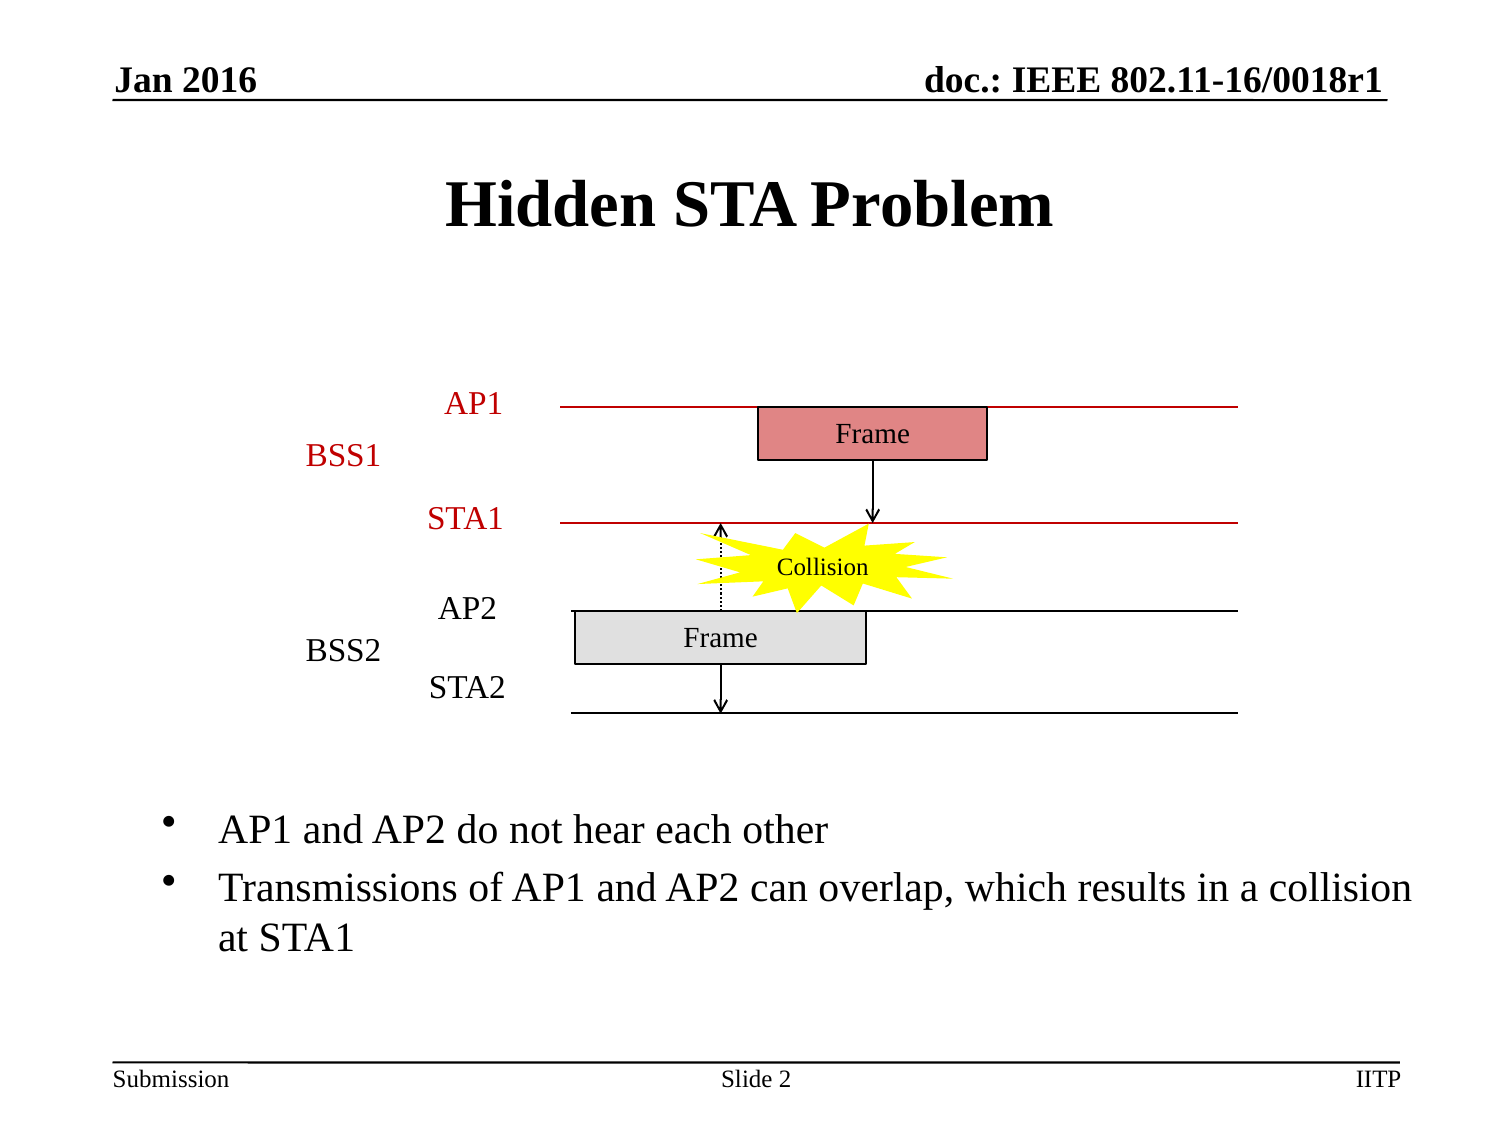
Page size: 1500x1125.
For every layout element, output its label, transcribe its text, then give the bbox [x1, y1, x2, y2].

list AP1 and AP2 do not hear each other Transmissions of AP1 and AP2 can overlap, which results in a collision at STA1 [146, 794, 1454, 930]
title Hidden STA Problem [112, 112, 1388, 288]
slide_number Slide 2 [712, 1061, 800, 1093]
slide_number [114, 54, 265, 101]
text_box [262, 374, 1238, 725]
footer IITP [949, 1061, 1402, 1093]
